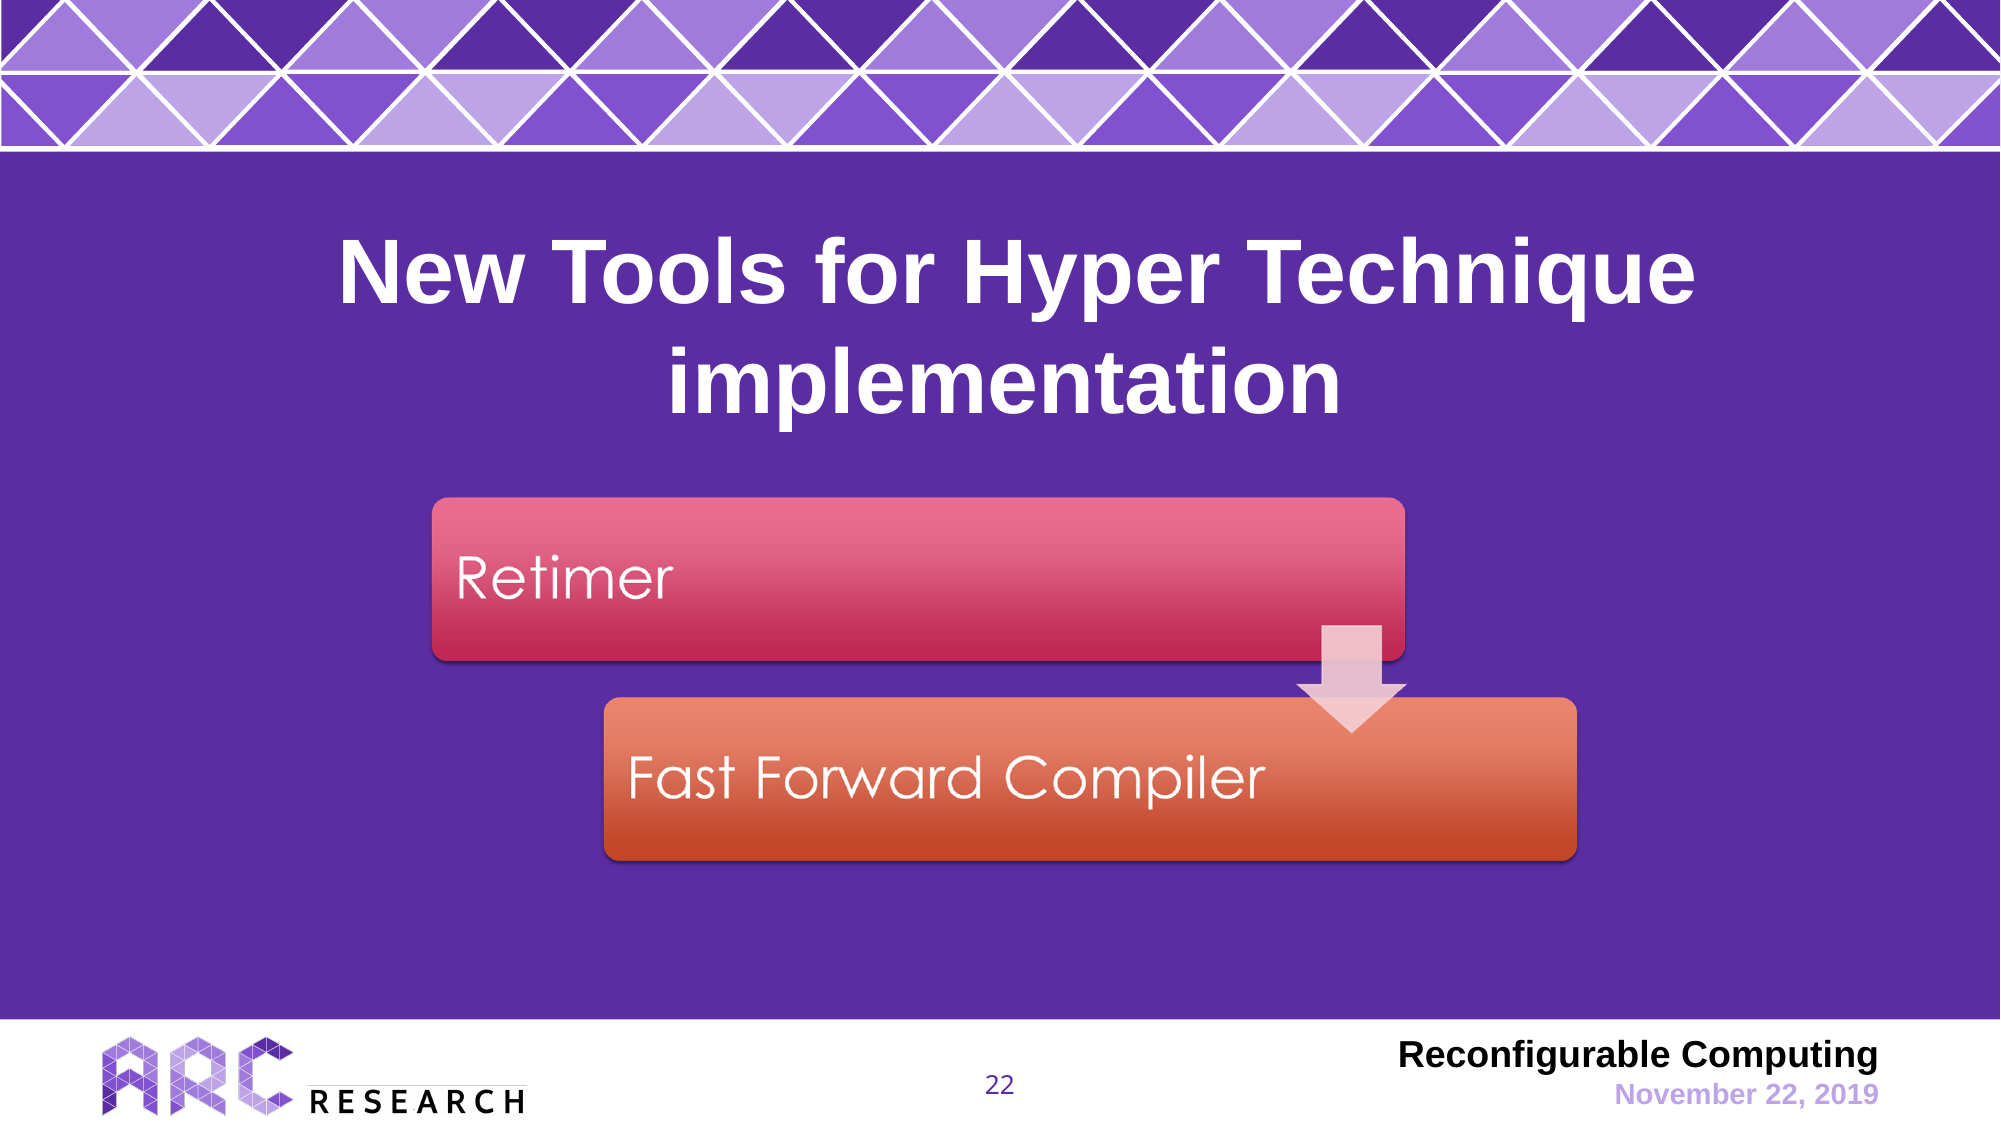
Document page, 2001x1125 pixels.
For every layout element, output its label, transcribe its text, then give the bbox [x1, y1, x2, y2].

slide_number 22 [983, 1067, 1016, 1101]
picture [307, 1083, 527, 1116]
list New Tools for Hyper Technique implementation [250, 211, 1750, 512]
picture [99, 1036, 296, 1119]
picture [418, 495, 1582, 869]
